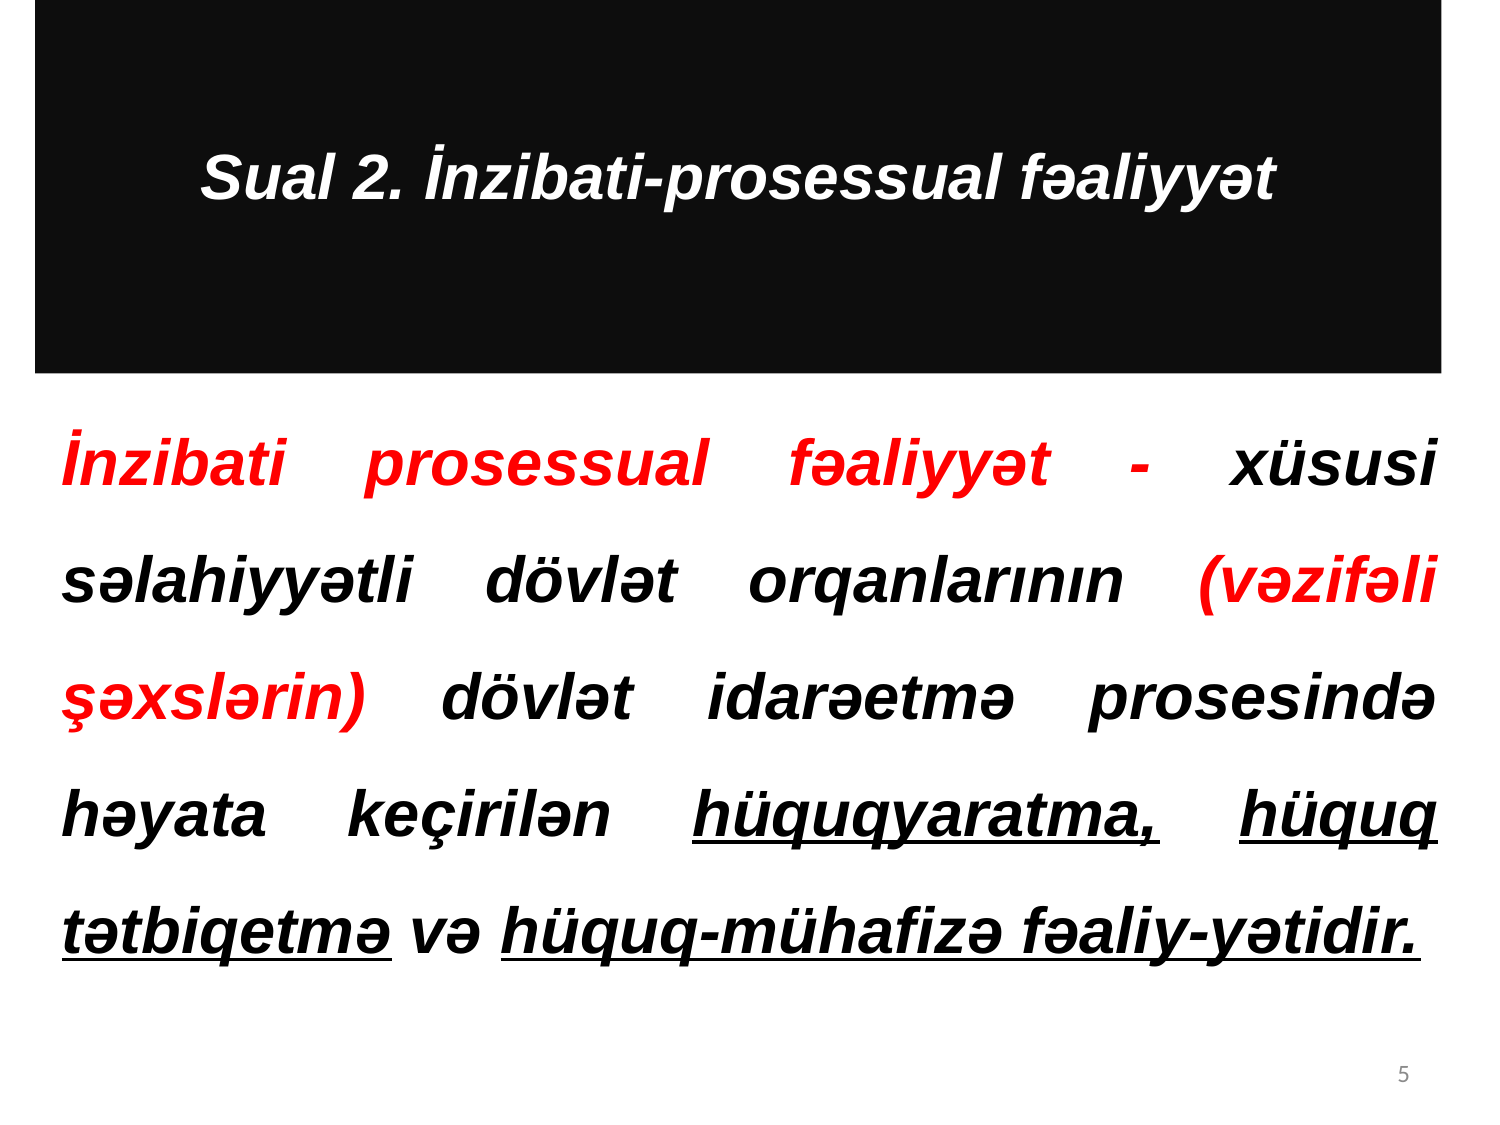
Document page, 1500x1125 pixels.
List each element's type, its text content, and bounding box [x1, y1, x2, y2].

list İnzibati prosessual fəaliyyət - xüsusi səlahiyyətli dövlət orqanlarının (vəzifəli şəxslərin) dövlət idarəetmə prosesində həyata keçirilən hüquqyaratma, hüquq tətbiqetmə və hüquq-mühafizə fəaliy-yətidir. [46, 373, 1454, 1079]
title Sual 2. İnzibati-prosessual fəaliyyət [35, 0, 1442, 374]
slide_number 5 [1074, 1042, 1425, 1103]
